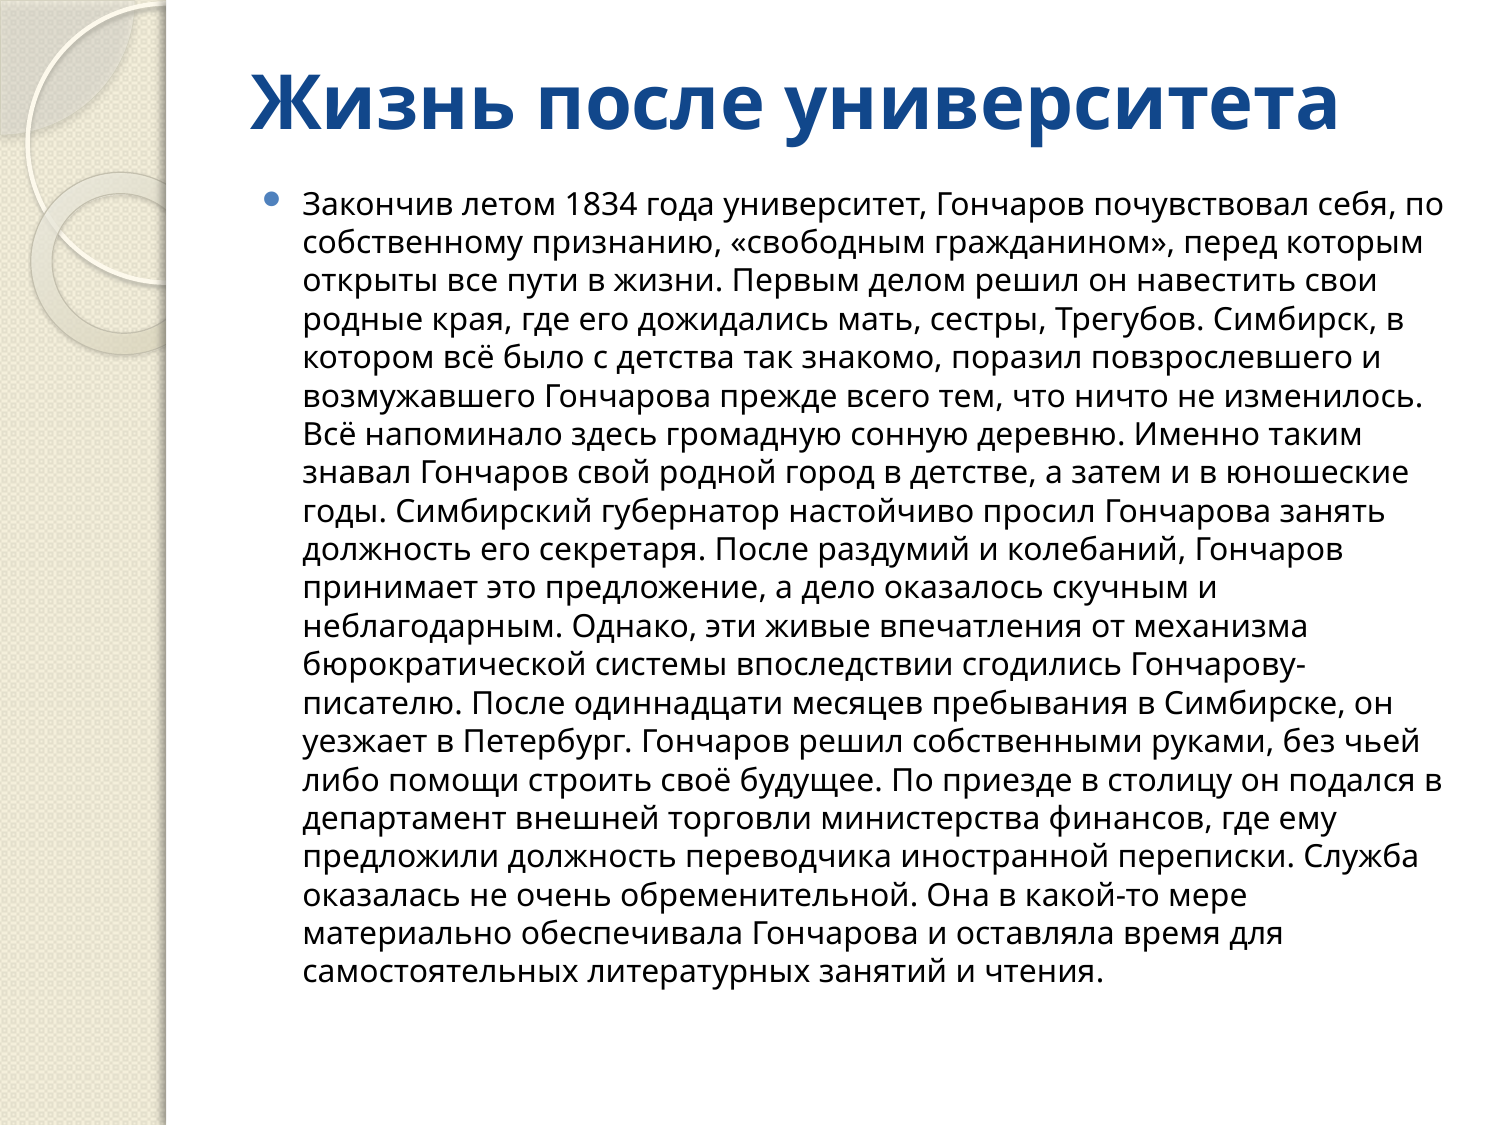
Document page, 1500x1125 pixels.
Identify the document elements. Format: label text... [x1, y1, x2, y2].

list Закончив летом 1834 года университет, Гончаров почувствовал себя, по собственному признанию, «свободным гражданином», перед которым открыты все пути в жизни. Первым делом решил он навестить свои родные края, где его дожидались мать, сестры, Трегубов. Симбирск, в котором всё было с детства так знакомо, поразил повзрослевшего и возмужавшего Гончарова прежде всего тем, что ничто не изменилось. Всё напоминало здесь громадную сонную деревню. Именно таким знавал Гончаров свой родной город в детстве, а затем и в юношеские годы. Симбирский губернатор настойчиво просил Гончарова занять должность его секретаря. После раздумий и колебаний, Гончаров принимает это предложение, а дело оказалось скучным и неблагодарным. Однако, эти живые впечатления от механизма бюрократической системы впоследствии сгодились Гончарову-писателю. После одиннадцати месяцев пребывания в Симбирске, он уезжает в Петербург. Гончаров решил собственными руками, без чьей либо помощи строить своё будущее. По приезде в столицу он подался в департамент внешней торговли министерства финансов, где ему предложили должность переводчика иностранной переписки. Служба оказалась не очень обременительной. Она в какой-то мере материально обеспечивала Гончарова и оставляла время для самостоятельных литературных занятий и чтения. [235, 175, 1466, 1025]
title Жизнь после университета [235, 45, 1466, 153]
